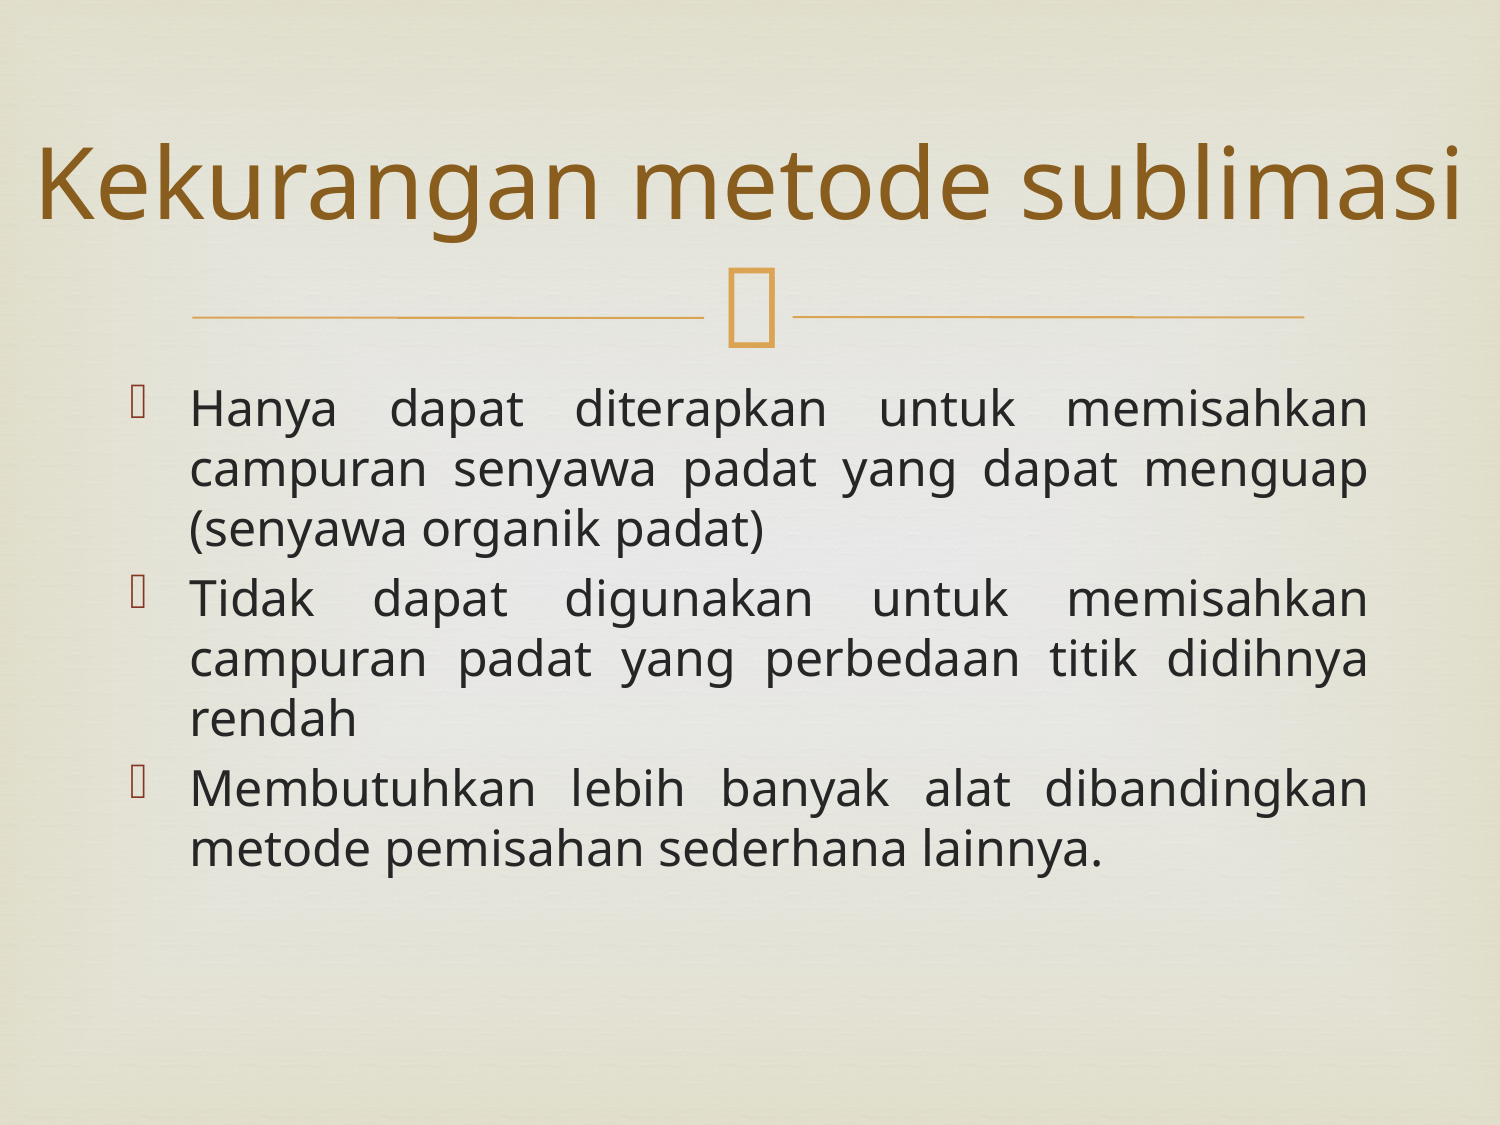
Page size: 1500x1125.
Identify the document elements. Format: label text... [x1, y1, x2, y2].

list Hanya dapat diterapkan untuk memisahkan campuran senyawa padat yang dapat menguap (senyawa organik padat) Tidak dapat digunakan untuk memisahkan campuran padat yang perbedaan titik didihnya rendah Membutuhkan lebih banyak alat dibandingkan metode pemisahan sederhana lainnya. [114, 368, 1386, 1005]
title Kekurangan metode sublimasi [0, 93, 1500, 267]
